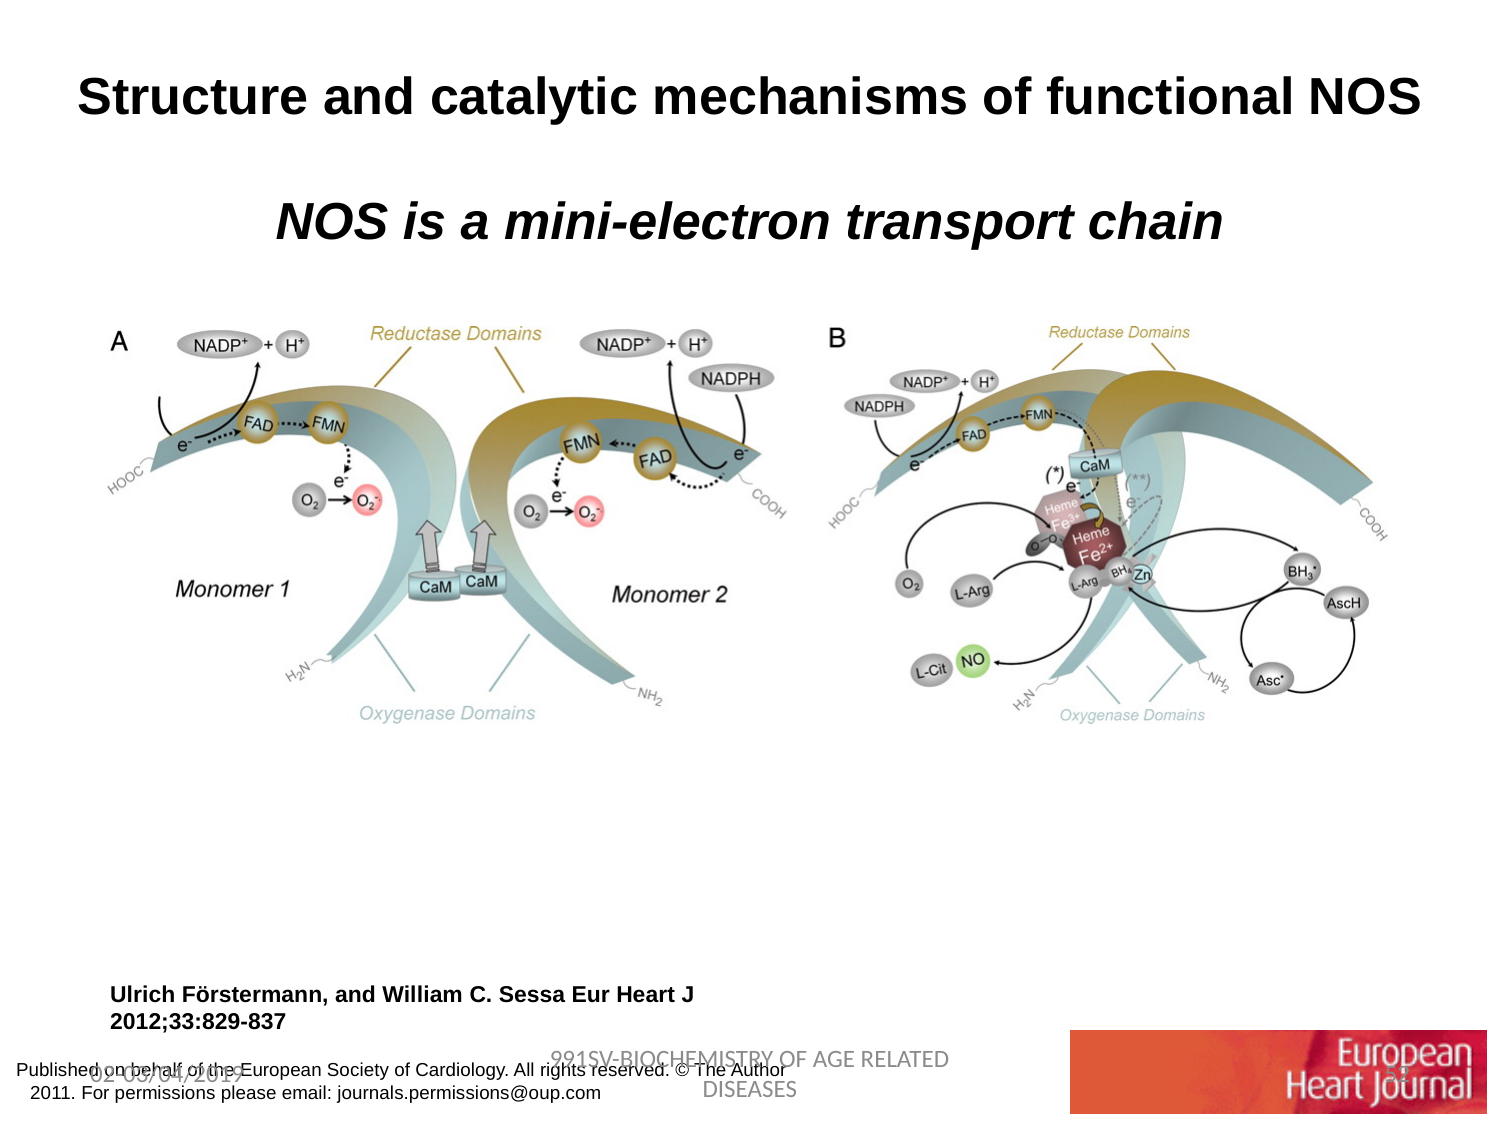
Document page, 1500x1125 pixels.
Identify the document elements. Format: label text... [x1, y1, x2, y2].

text_box Ulrich Förstermann, and William C. Sessa Eur Heart J 2012;33:829-837 [110, 979, 753, 1031]
picture [1070, 1030, 1487, 1114]
picture [106, 326, 1388, 725]
text_box Published on behalf of the European Society of Cardiology. All rights reserved. © The Author 2011. For permissions please email: journals.permissions@oup.com [16, 1058, 825, 1125]
text_box Structure and catalytic mechanisms of functional NOS NOS is a mini-electron transport chain [53, 62, 1447, 145]
footer 991SV-BIOCHEMISTRY OF AGE RELATED DISEASES [512, 1042, 988, 1103]
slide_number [75, 1042, 425, 1103]
